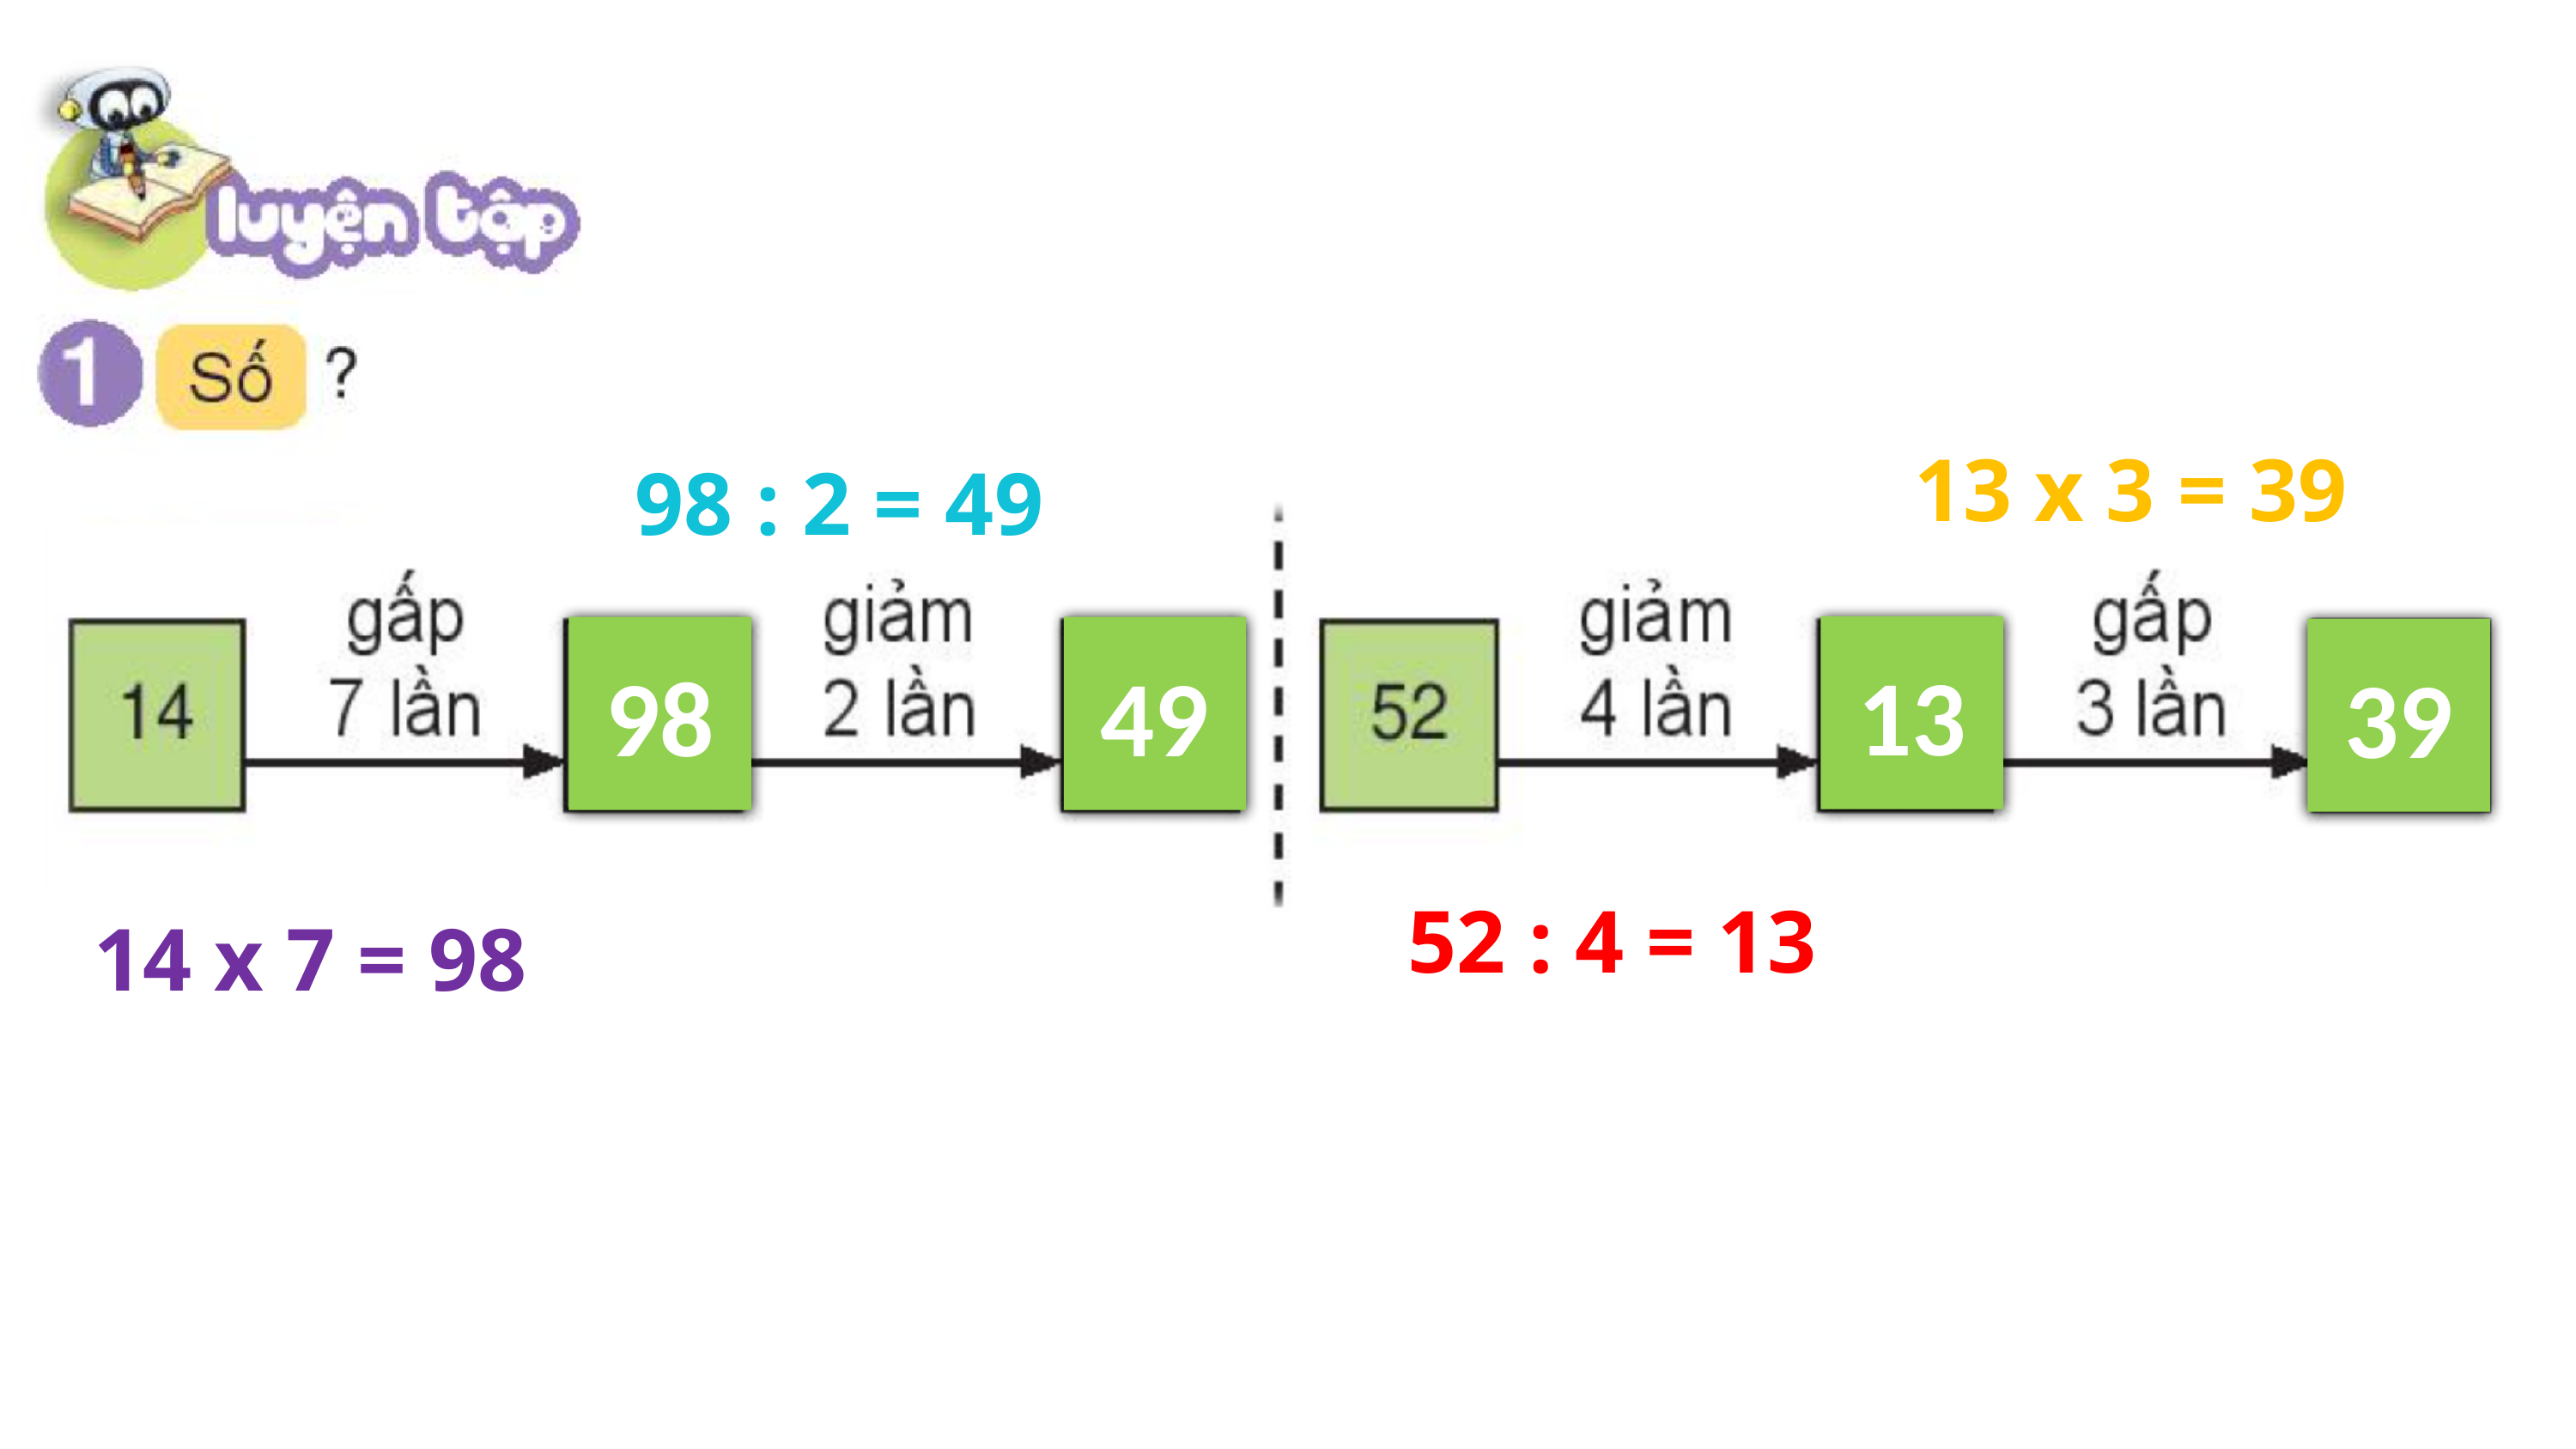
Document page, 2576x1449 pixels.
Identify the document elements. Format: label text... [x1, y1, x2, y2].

picture [42, 501, 2510, 953]
picture [21, 58, 775, 457]
text_box 98 : 2 = 49 [623, 442, 1256, 500]
text_box 14 x 7 = 98 [81, 962, 715, 1015]
text_box 13 x 3 = 39 [1901, 429, 2536, 546]
text_box 52 : 4 = 13 [1395, 962, 2029, 997]
